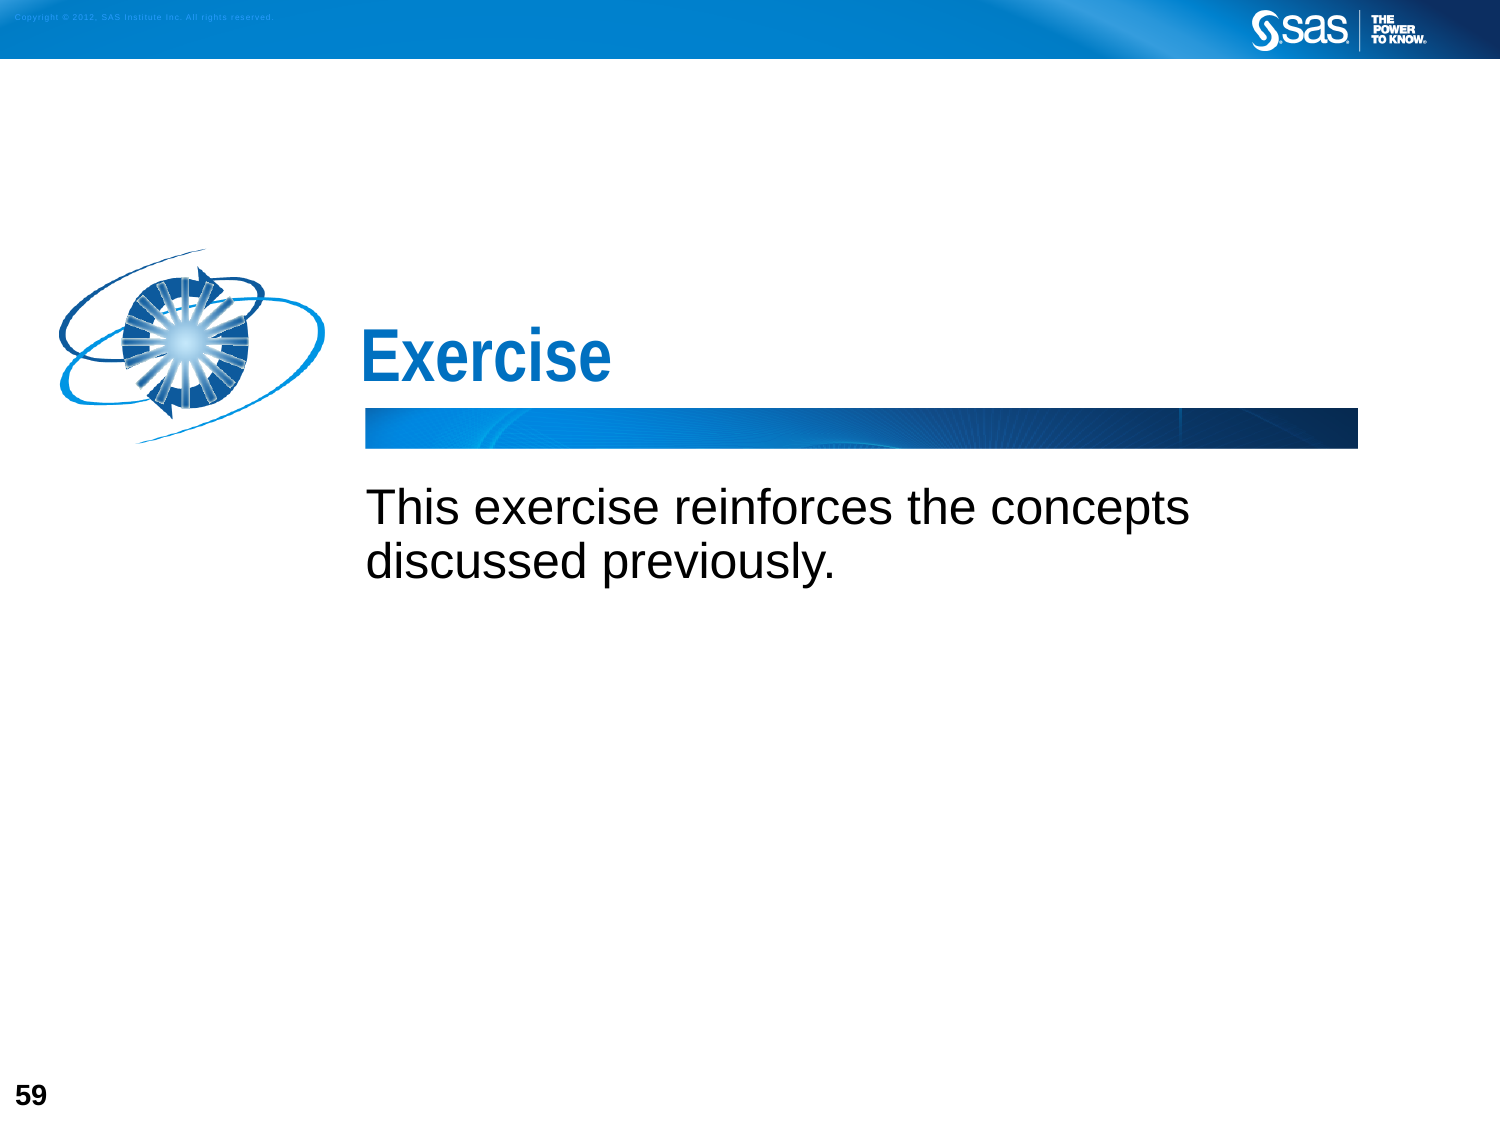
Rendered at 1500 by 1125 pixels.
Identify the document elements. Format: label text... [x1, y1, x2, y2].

picture [365, 408, 1500, 450]
picture [59, 248, 325, 444]
picture [0, 0, 1500, 59]
text_box This exercise reinforces the concepts discussed previously. [365, 480, 1346, 854]
title Exercise [360, 321, 886, 412]
